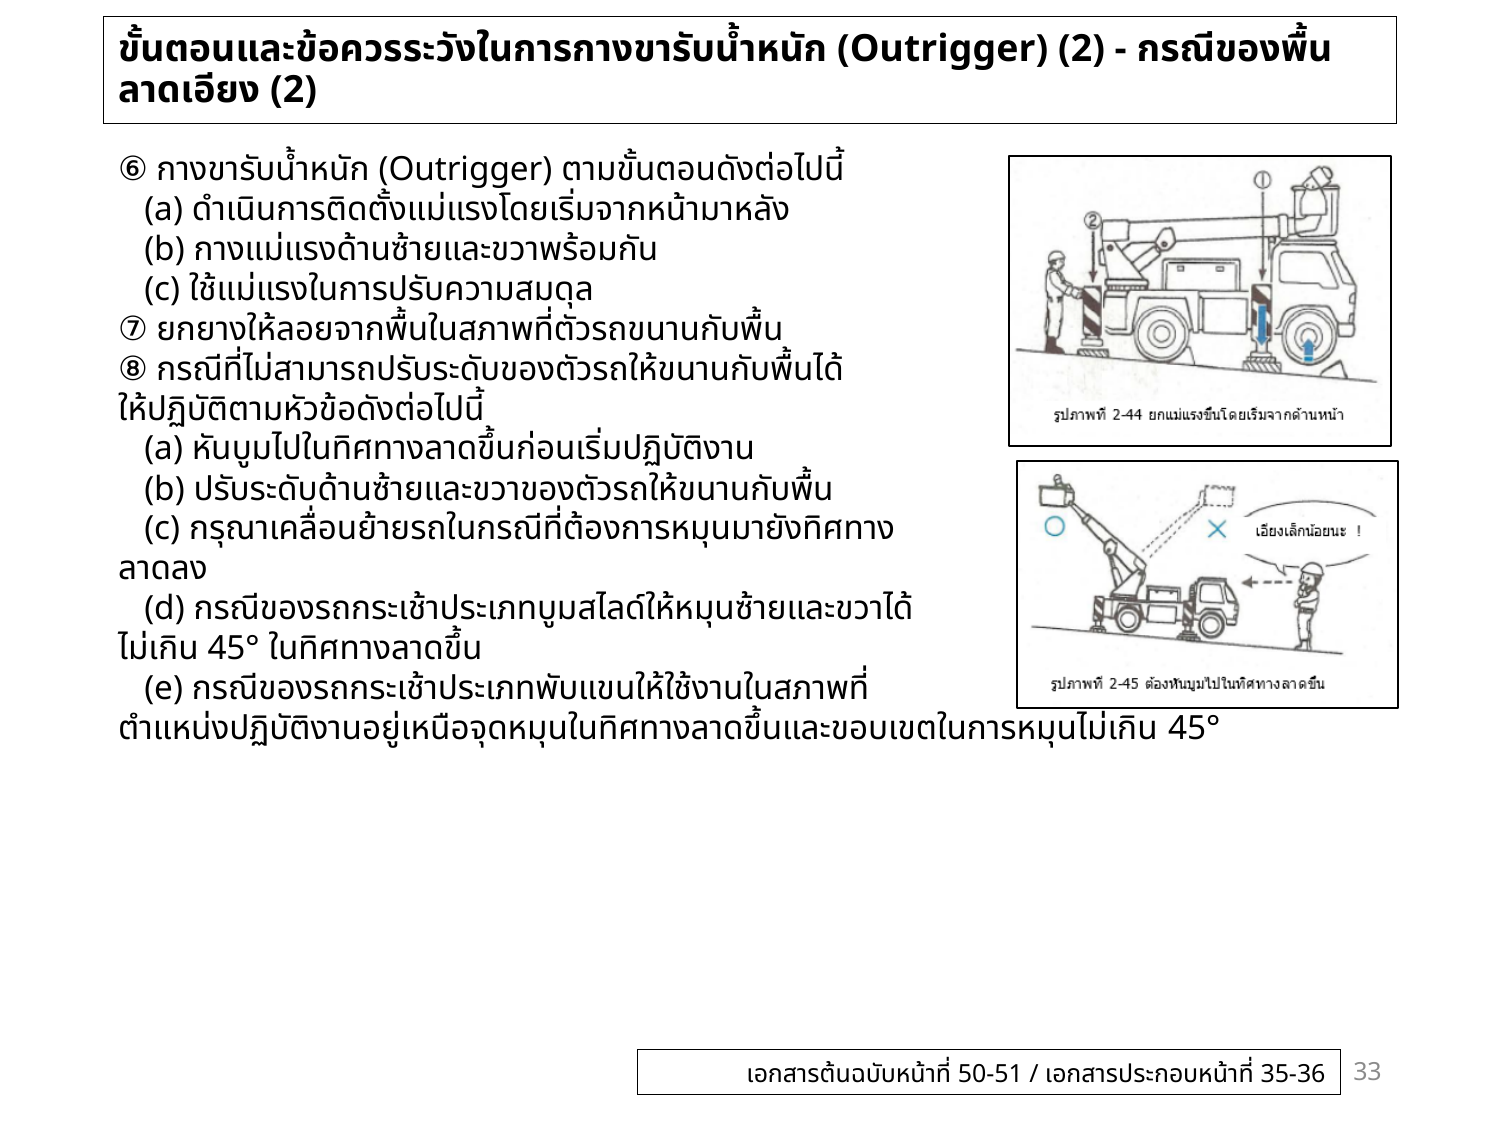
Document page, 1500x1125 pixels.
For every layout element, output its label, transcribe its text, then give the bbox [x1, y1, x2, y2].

slide_number 33 [1059, 1042, 1397, 1103]
picture [1010, 156, 1391, 445]
title ขั้นตอนและข้อควรระวังในการกางขารับน้ำหนัก (Outrigger) (2) - กรณีของพื้นลาดเอียง (2) [103, 16, 1397, 124]
text_box เอกสารต้นฉบับหน้าที่ 50-51 / เอกสารประกอบหน้าที่ 35-36 [637, 1049, 1059, 1095]
picture [1018, 461, 1397, 708]
text_box ⑥ กางขารับน้ำหนัก (Outrigger) ตามขั้นตอนดังต่อไปนี้ (a) ดำเนินการติดตั้งแม่แรงโดยเริ่มจากหน้ามาหลัง (b) กางแม่แรงด้านซ้ายและขวาพร้อมกัน (c) ใช้แม่แรงในการปรับความสมดุล ⑦ ยกยางให้ลอยจากพื้นในสภาพที่ตัวรถขนานกับพื้น ⑧ กรณีที่ไม่สามารถปรับระดับของตัวรถให้ขนานกับพื้นได้ ให้ปฏิบัติตามหัวข้อดังต่อไปนี้ (a) หันบูมไปในทิศทางลาดขึ้นก่อนเริ่มปฏิบัติงาน (b) ปรับระดับด้านซ้ายและขวาของตัวรถให้ขนานกับพื้น (c) กรุณาเคลื่อนย้ายรถในกรณีที่ต้องการหมุนมายังทิศทาง ลาดลง (d) กรณีของรถกระเช้าประเภทบูมสไลด์ให้หมุนซ้ายและขวาได้ ไม่เกิน 45° ในทิศทางลาดขึ้น (e) กรณีของรถกระเช้าประเภทพับแขนให้ใช้งานในสภาพที่ ตำแหน่งปฏิบัติงานอยู่เหนือจุดหมุนในทิศทางลาดขึ้นและขอบเขตในการหมุนไม่เกิน 45° [103, 139, 1397, 598]
